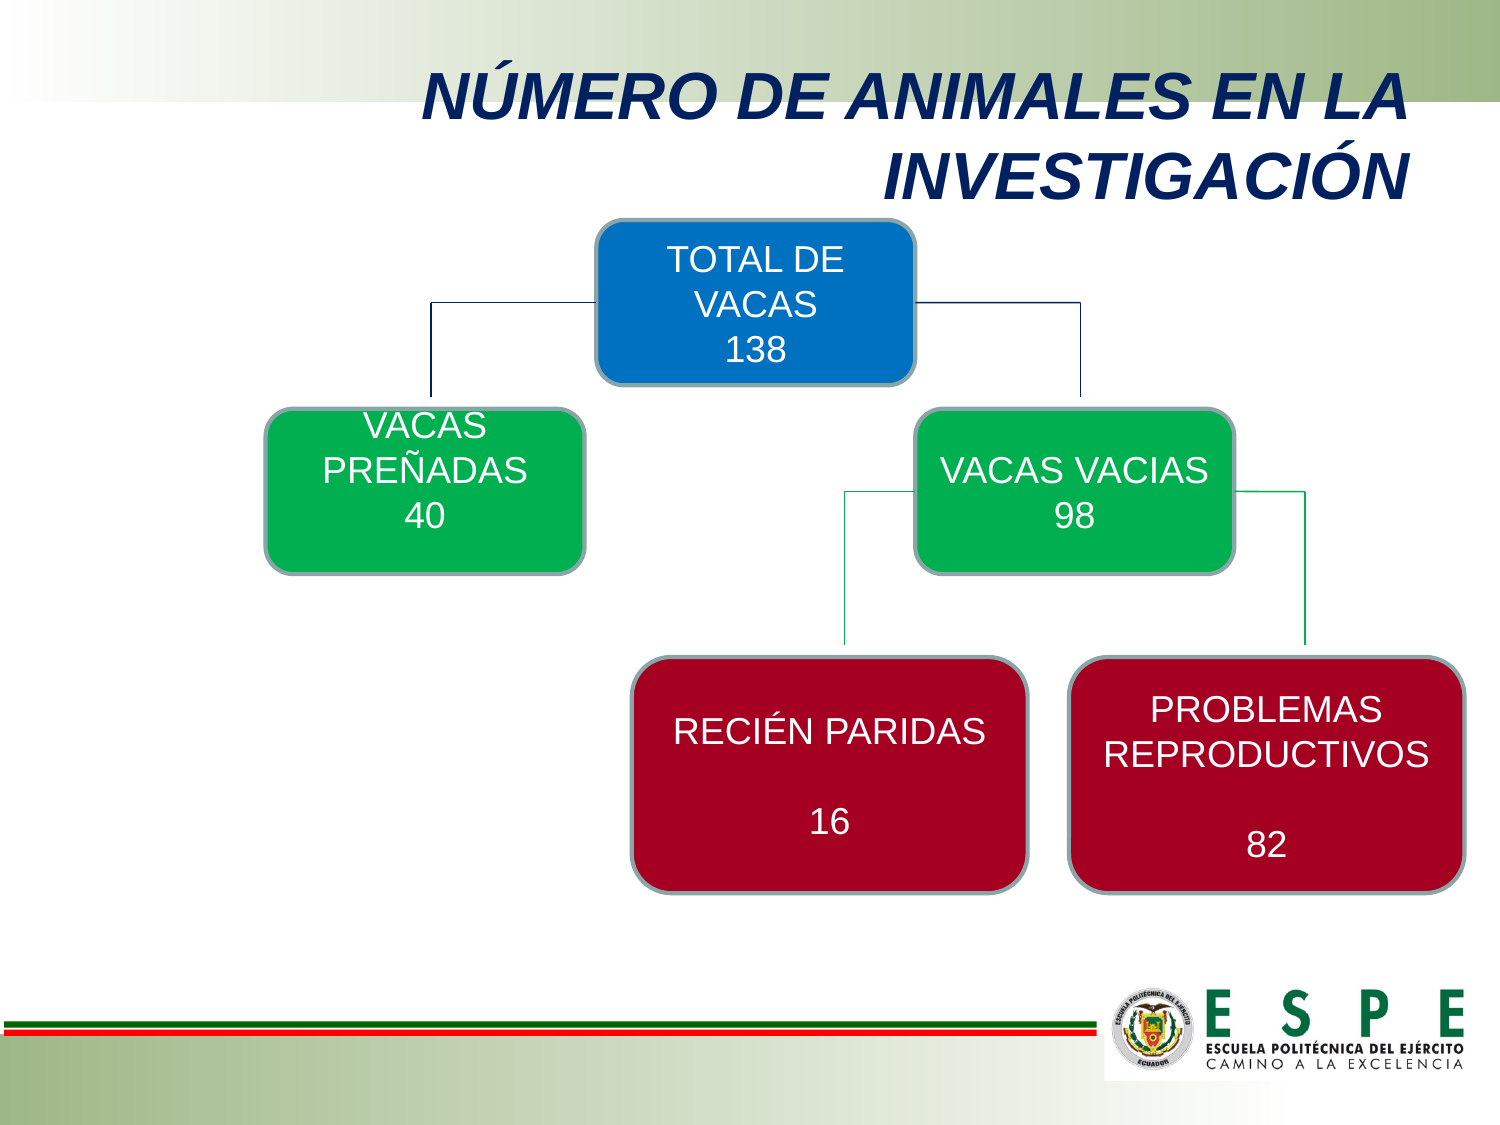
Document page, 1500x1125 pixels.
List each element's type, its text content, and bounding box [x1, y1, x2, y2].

text_box PROBLEMAS REPRODUCTIVOS 82 [1066, 654, 1467, 896]
text_box RECIÉN PARIDAS 16 [629, 654, 1030, 896]
text_box TOTAL DE VACAS 138 [594, 217, 918, 388]
text_box VACAS PREÑADAS 40 [263, 406, 587, 577]
picture [1104, 976, 1483, 1081]
text_box VACAS VACIAS 98 [913, 406, 1237, 577]
title NÚMERO DE ANIMALES EN LA INVESTIGACIÓN [75, 45, 1425, 233]
